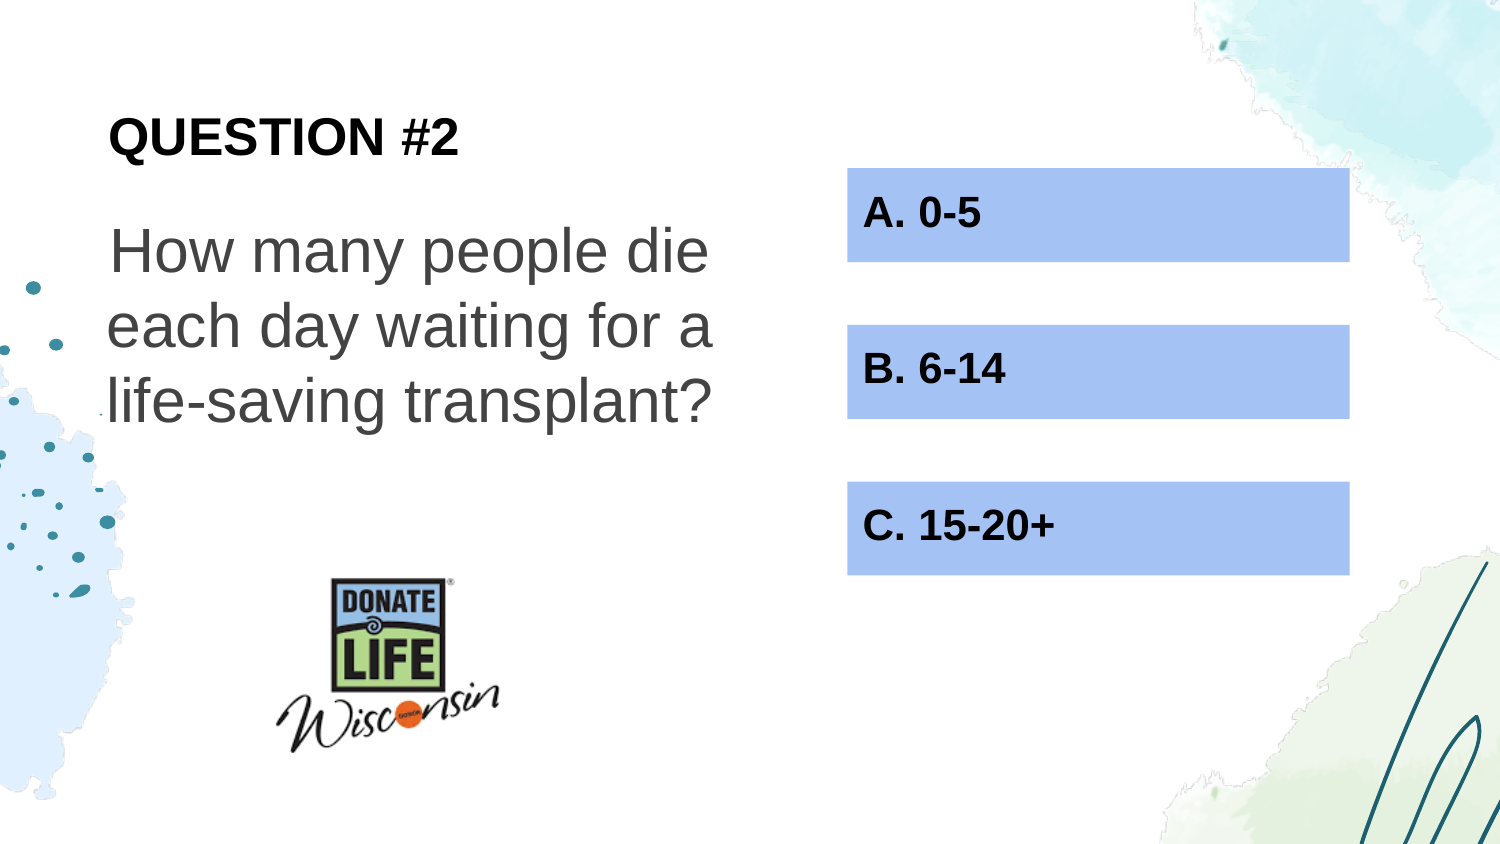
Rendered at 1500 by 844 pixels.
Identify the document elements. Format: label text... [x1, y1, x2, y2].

list How many people die each day waiting for a life-saving transplant? [56, 194, 764, 622]
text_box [847, 167, 1350, 263]
picture [234, 506, 541, 813]
title QUESTION #2 [92, 87, 1433, 183]
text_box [1140, 423, 1500, 844]
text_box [847, 481, 1350, 576]
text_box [847, 324, 1350, 420]
